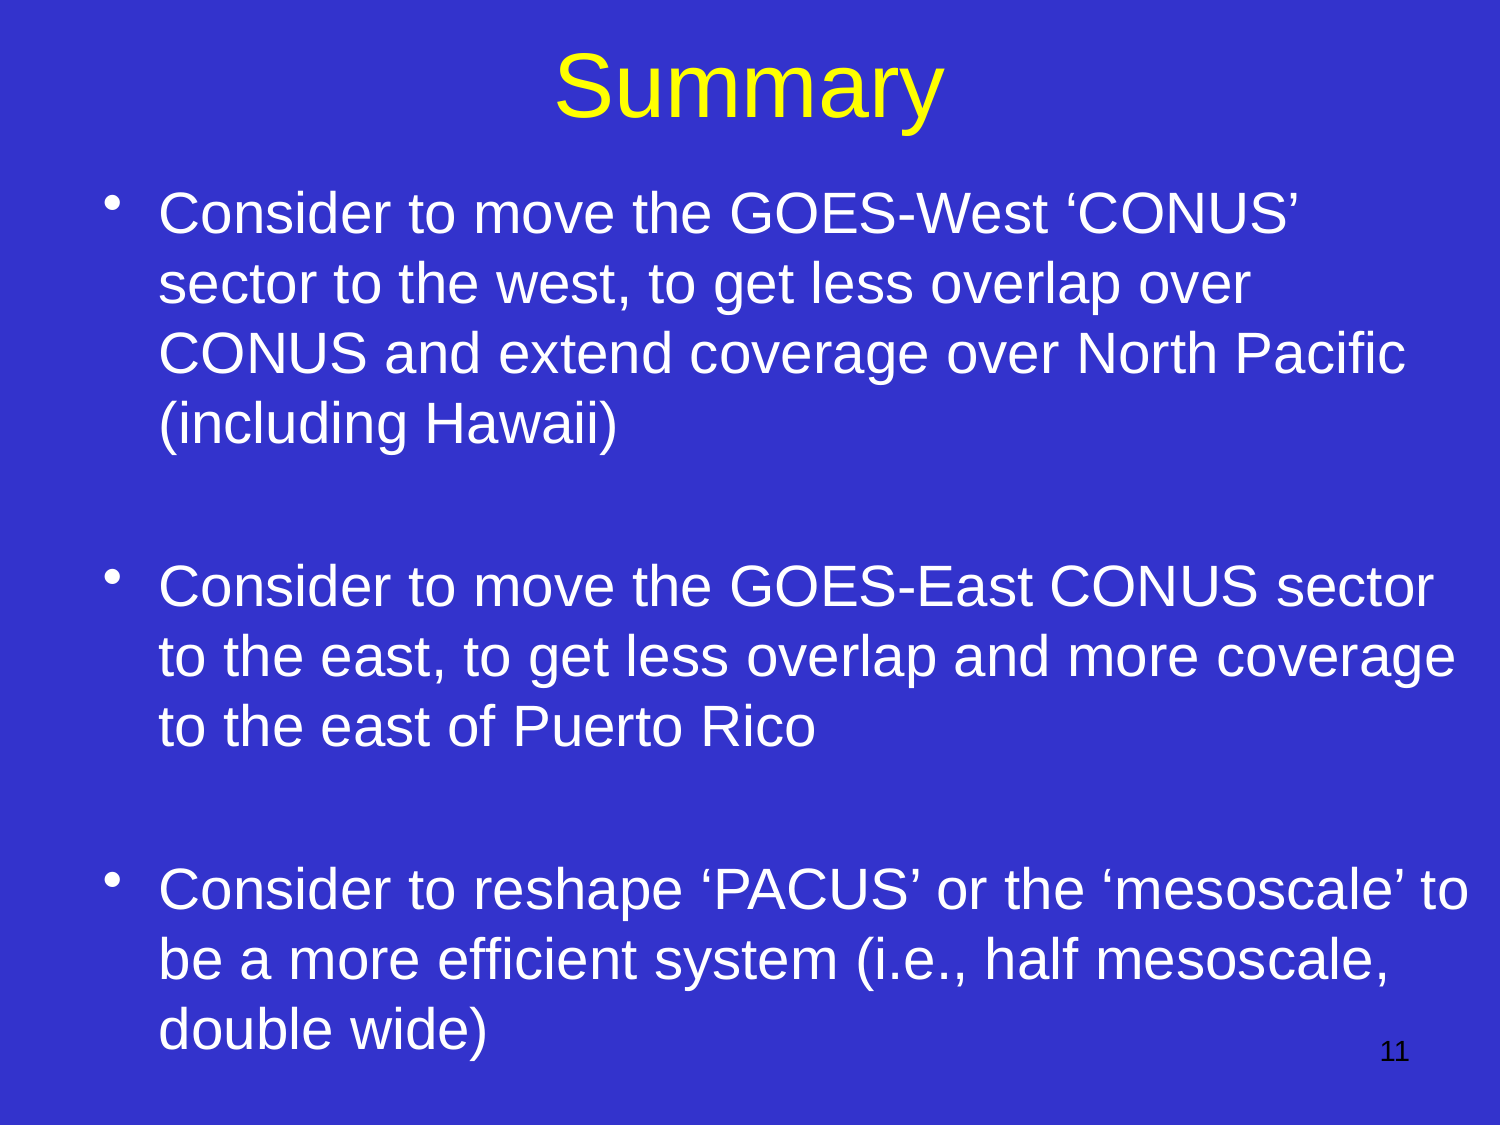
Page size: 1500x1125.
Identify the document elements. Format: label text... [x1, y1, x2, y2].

title Summary [75, 0, 1425, 175]
slide_number 11 [1074, 1024, 1426, 1103]
list Consider to move the GOES-West ‘CONUS’ sector to the west, to get less overlap over CONUS and extend coverage over North Pacific (including Hawaii) Consider to move the GOES-East CONUS sector to the east, to get less overlap and more coverage to the east of Puerto Rico Consider to reshape ‘PACUS’ or the ‘mesoscale’ to be a more efficient system (i.e., half mesoscale, double wide) [87, 167, 1488, 910]
